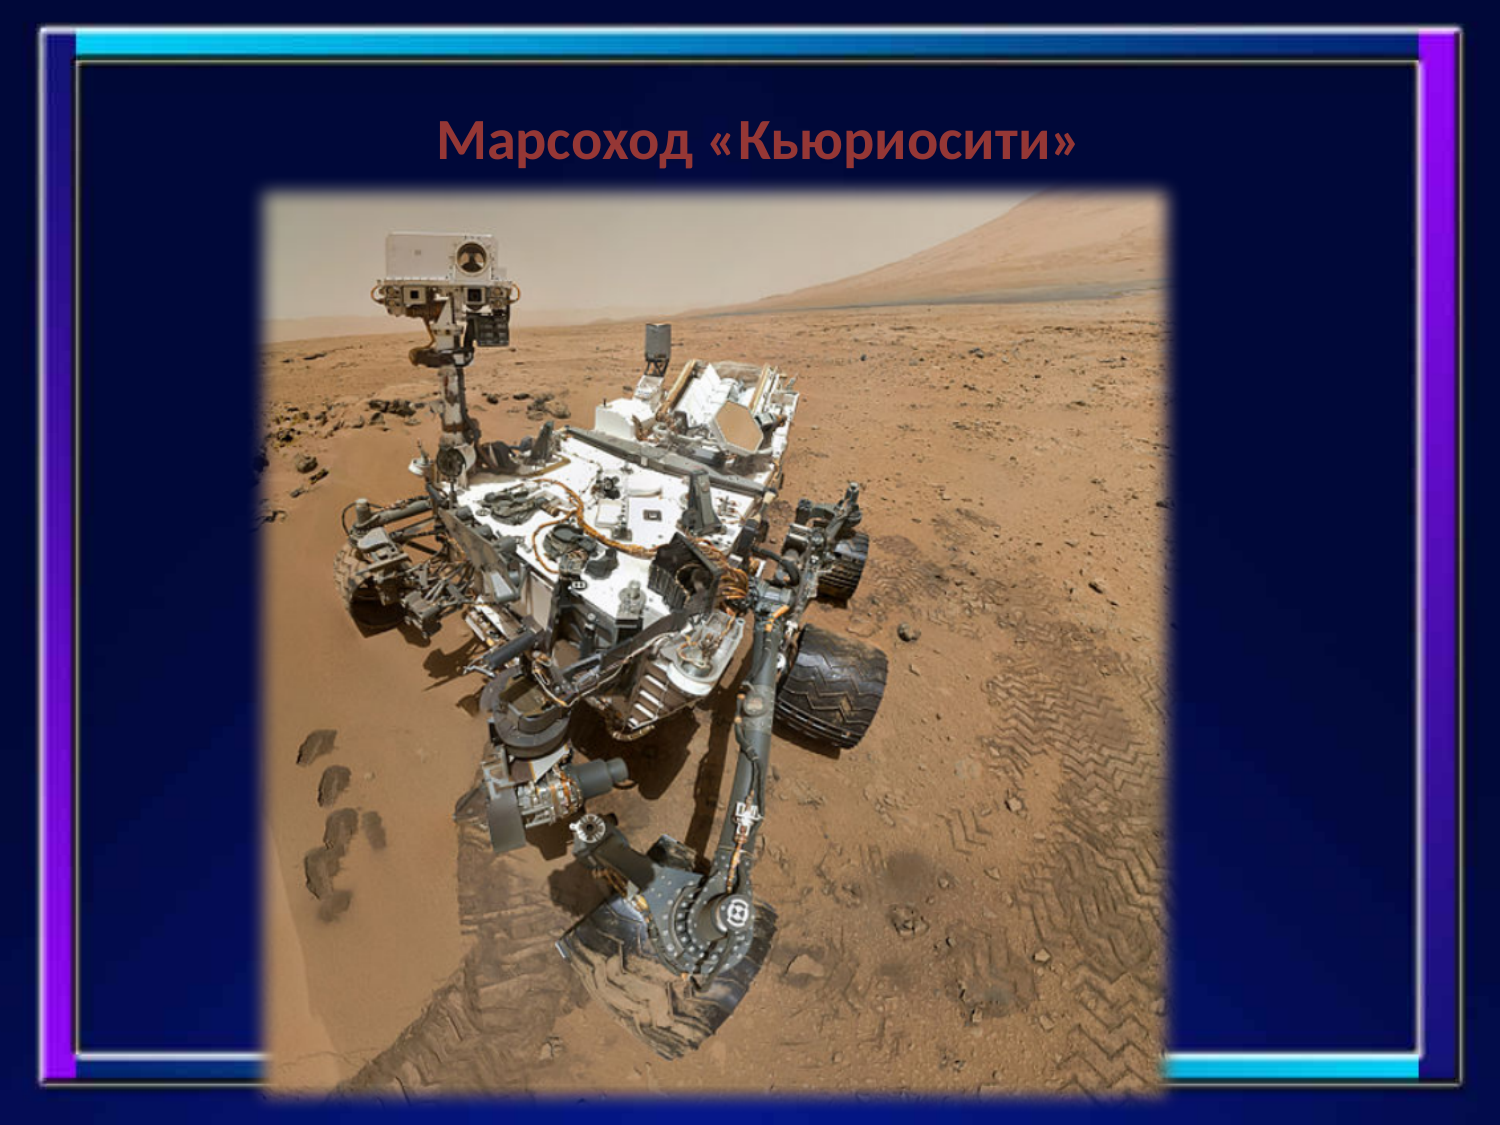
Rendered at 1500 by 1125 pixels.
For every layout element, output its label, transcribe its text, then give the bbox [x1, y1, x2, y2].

text_box Марсоход «Кьюриосити» [421, 93, 1097, 174]
picture [0, 0, 1500, 1125]
